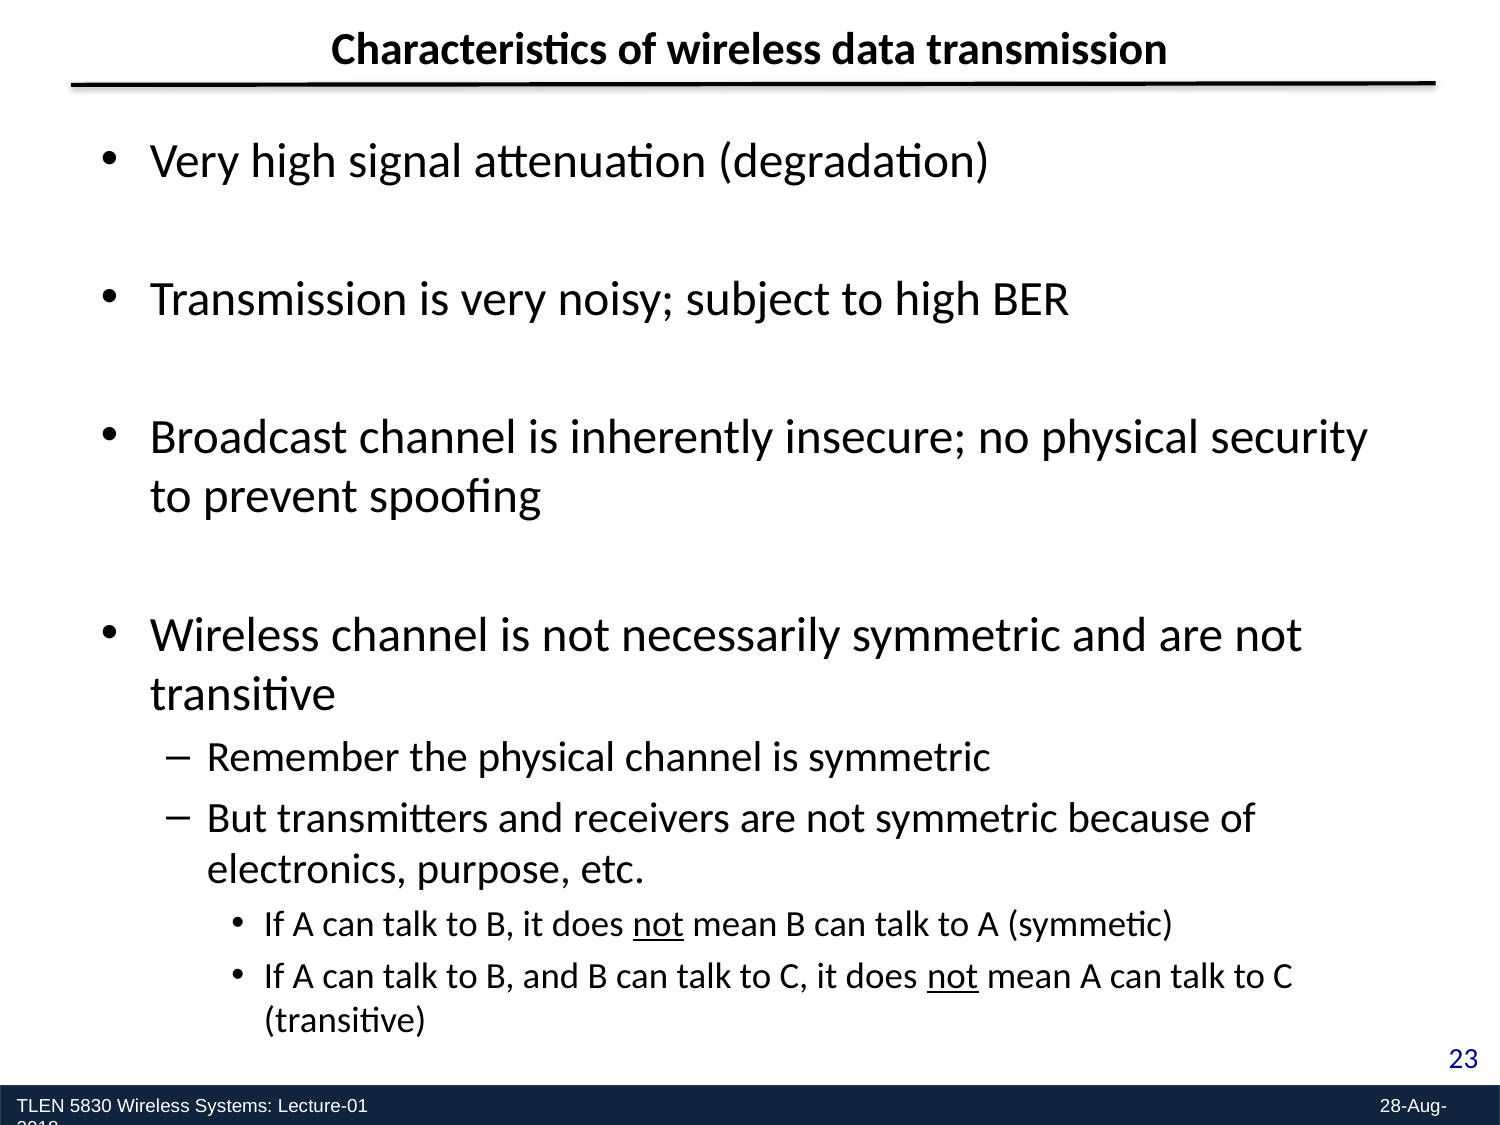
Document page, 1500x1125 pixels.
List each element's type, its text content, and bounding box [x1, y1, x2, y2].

list Very high signal attenuation (degradation) Transmission is very noisy; subject to high BER Broadcast channel is inherently insecure; no physical security to prevent spoofing Wireless channel is not necessarily symmetric and are not transitive Remember the physical channel is symmetric But transmitters and receivers are not symmetric because of electronics, purpose, etc. If A can talk to B, it does not mean B can talk to A (symmetic) If A can talk to B, and B can talk to C, it does not mean A can talk to C (transitive) [85, 120, 1436, 1049]
text_box Characteristics of wireless data transmission [74, 11, 1425, 79]
